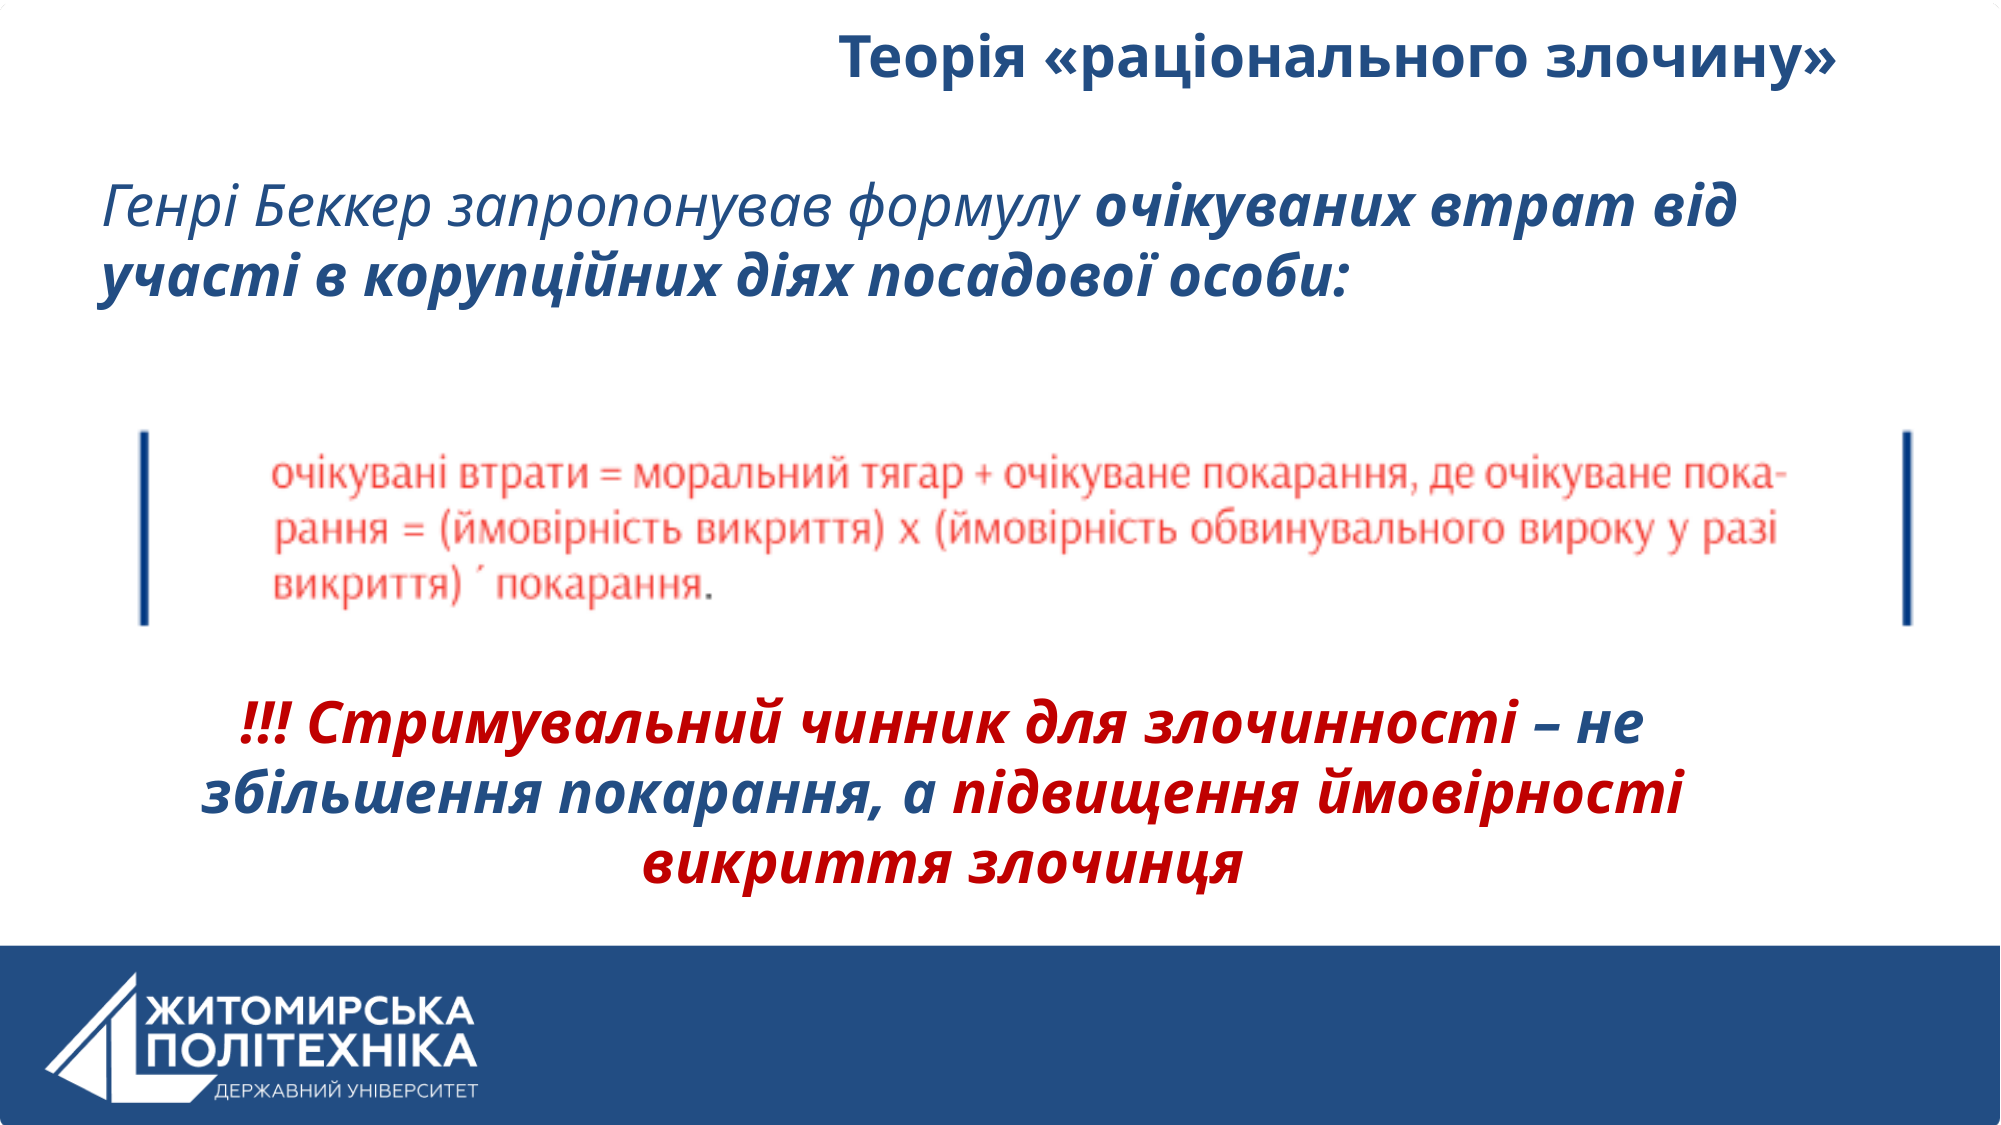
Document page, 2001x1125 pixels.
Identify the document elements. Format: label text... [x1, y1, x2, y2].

list Теорія «раціонального злочину» [824, 19, 2000, 113]
picture [0, 3, 2000, 1125]
text_box Генрі Беккер запропонував формулу очікуваних втрат від участі в корупційних діях посадової особи: [86, 160, 1800, 315]
text_box !!! Стримувальний чинник для злочинності – не збільшення покарання, а підвищення ймовірності викриття злочинця [86, 678, 1800, 903]
